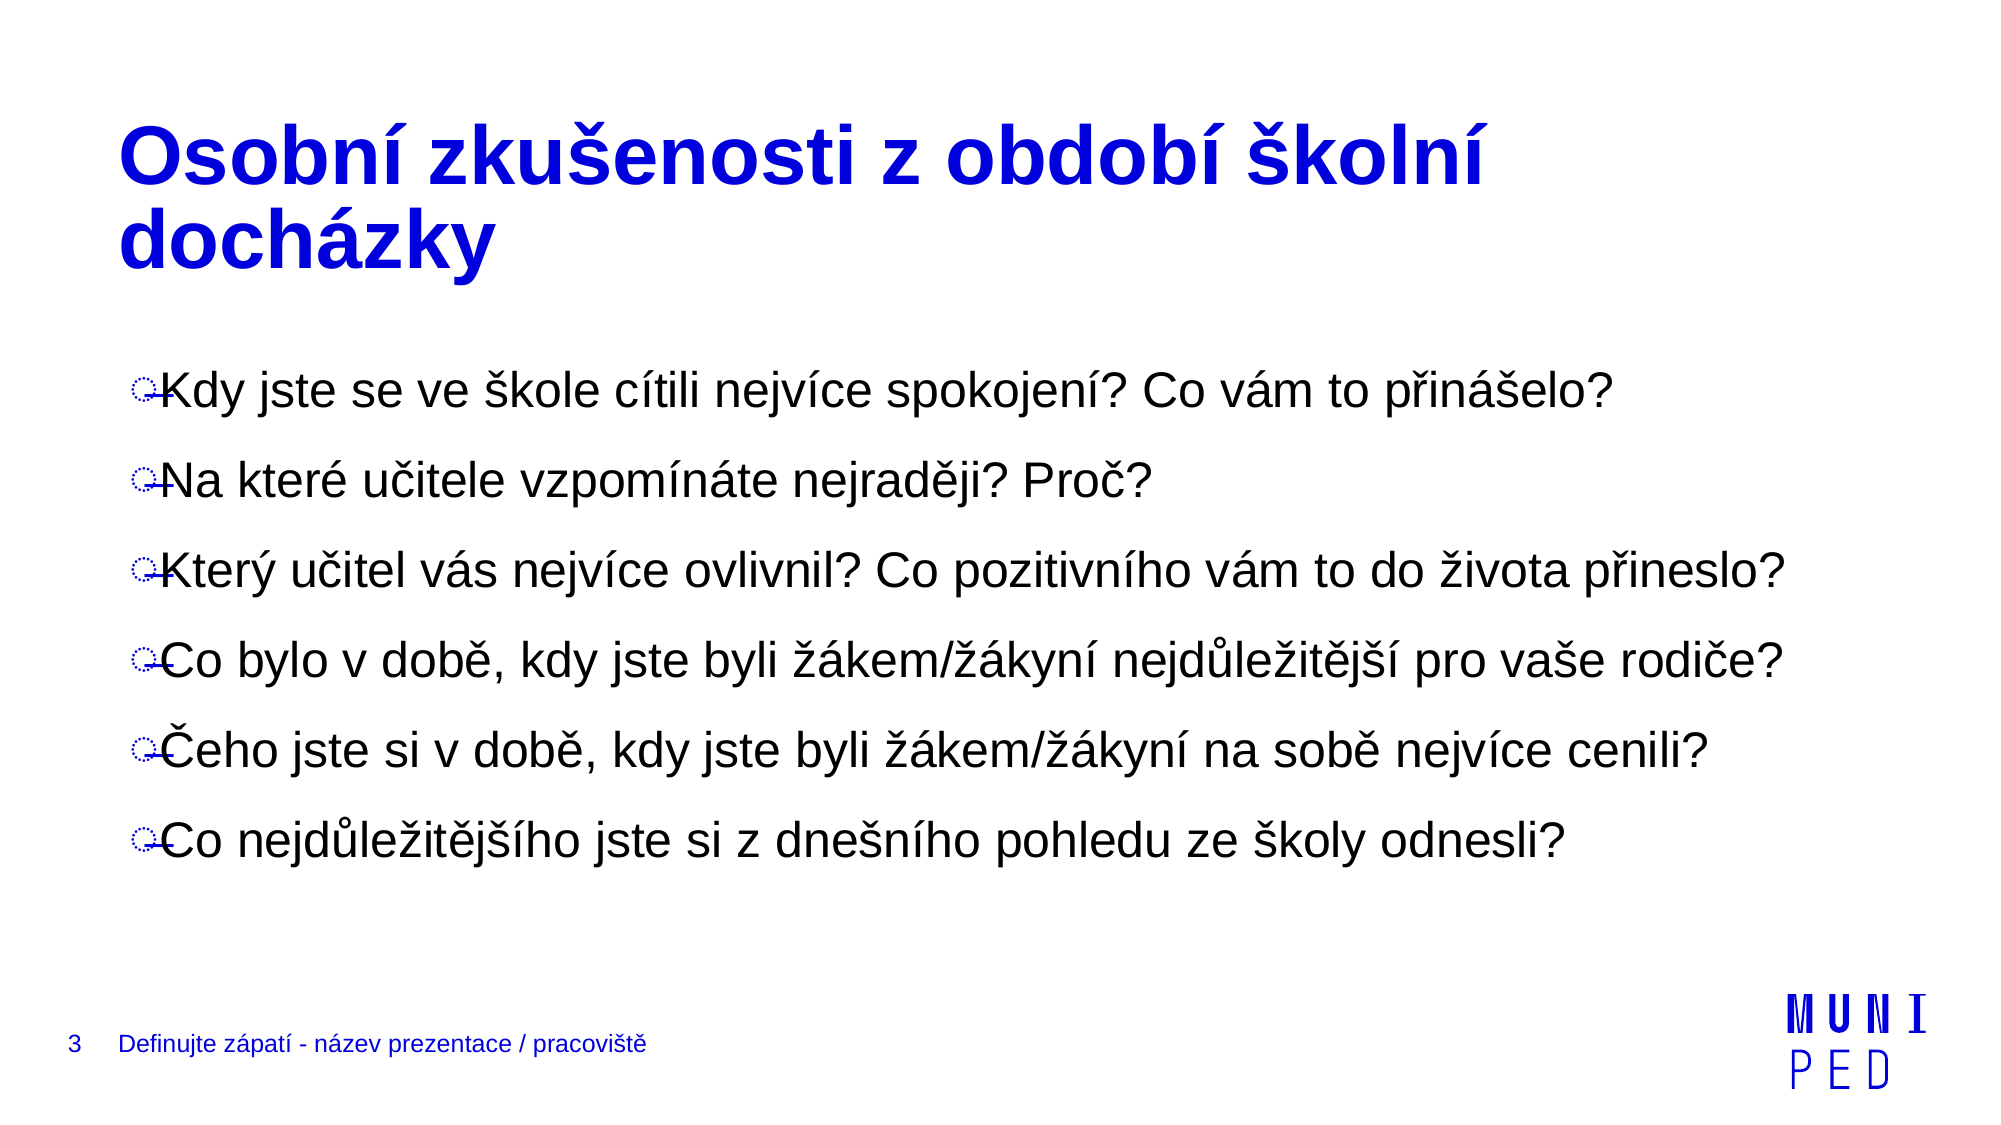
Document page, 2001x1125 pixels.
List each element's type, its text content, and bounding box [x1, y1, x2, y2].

title Osobní zkušenosti z období školní docházky [118, 118, 1883, 193]
list Kdy jste se ve škole cítili nejvíce spokojení? Co vám to přinášelo? Na které učitele vzpomínáte nejraději? Proč? Který učitel vás nejvíce ovlivnil? Co pozitivního vám to do života přineslo? Co bylo v době, kdy jste byli žákem/žákyní nejdůležitější pro vaše rodiče? Čeho jste si v době, kdy jste byli žákem/žákyní na sobě nejvíce cenili? Co nejdůležitějšího jste si z dnešního pohledu ze školy odnesli? [118, 327, 1883, 957]
footer Definujte zápatí - název prezentace / pracoviště [118, 1021, 1418, 1063]
slide_number 3 [67, 1021, 110, 1063]
